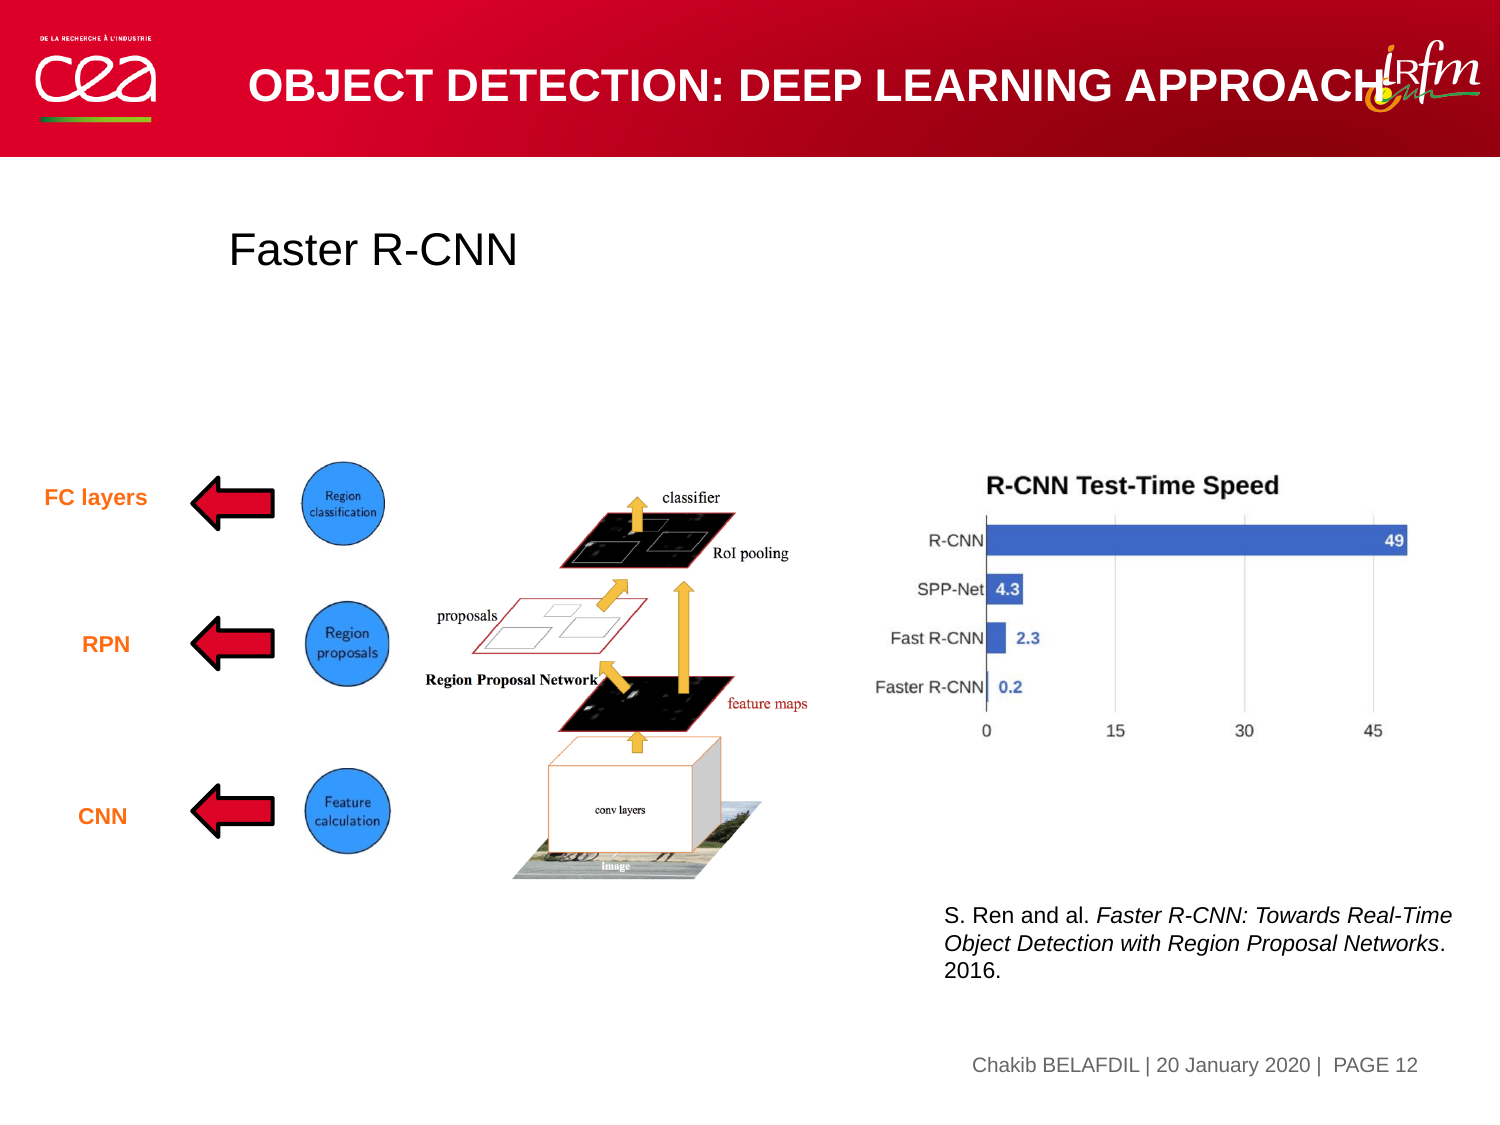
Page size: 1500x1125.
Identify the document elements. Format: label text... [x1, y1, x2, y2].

text_box FC layers [29, 475, 188, 518]
picture [303, 767, 392, 855]
picture [300, 460, 386, 547]
picture [418, 483, 822, 890]
title Object detection: DEEP LEARNING approach [247, 8, 1436, 158]
text_box RPN [67, 622, 158, 665]
picture [0, 0, 1500, 157]
text_box [190, 783, 275, 839]
footer Chakib BELAFDIL | 20 January 2020 [336, 1034, 1311, 1095]
text_box Faster R-CNN [77, 219, 1418, 374]
text_box S. Ren and al. Faster R-CNN: Towards Real-Time Object Detection with Region Proposal Networks. 2016. [929, 893, 1469, 991]
picture [303, 600, 390, 688]
text_box CNN [63, 794, 154, 837]
text_box [190, 615, 275, 672]
picture [858, 462, 1436, 748]
slide_number | PAGE 12 [1316, 1034, 1500, 1094]
text_box [190, 475, 275, 532]
